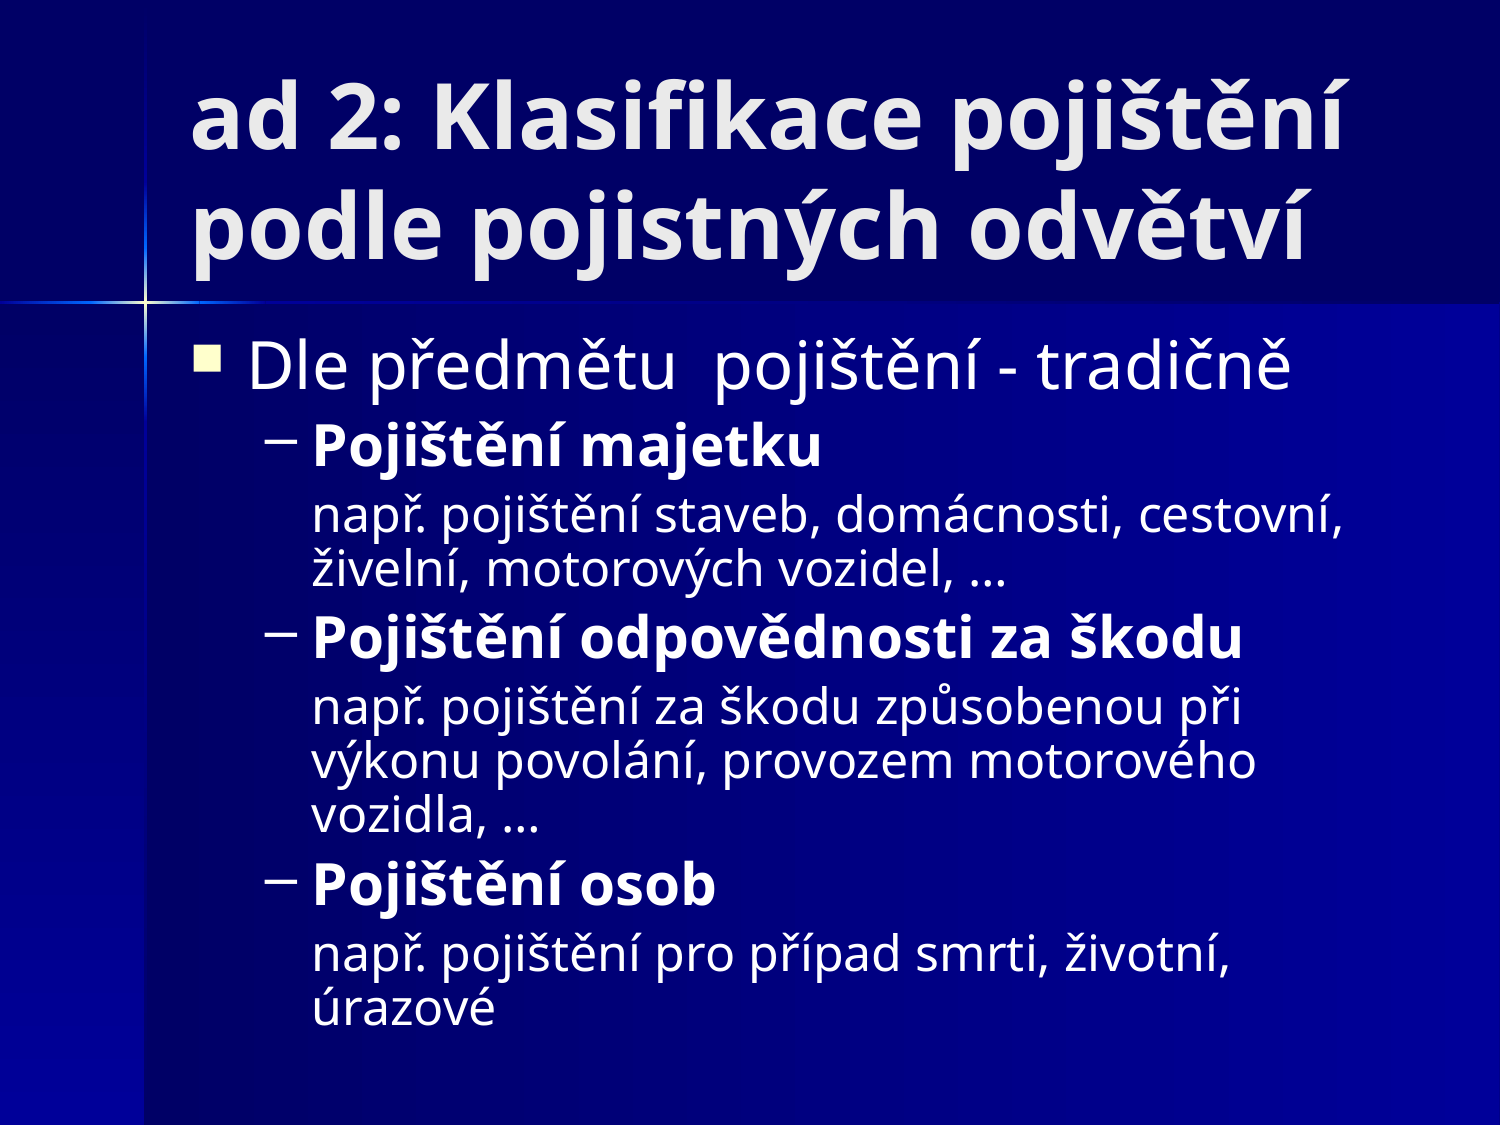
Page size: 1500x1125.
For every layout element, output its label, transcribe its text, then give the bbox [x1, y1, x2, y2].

title ad 2: Klasifikace pojištění podle pojistných odvětví [174, 50, 1413, 285]
list Dle předmětu pojištění - tradičně Pojištění majetku např. pojištění staveb, domácnosti, cestovní, živelní, motorových vozidel, … Pojištění odpovědnosti za škodu např. pojištění za škodu způsobenou při výkonu povolání, provozem motorového vozidla, … Pojištění osob např. pojištění pro případ smrti, životní, úrazové [174, 324, 1413, 1000]
